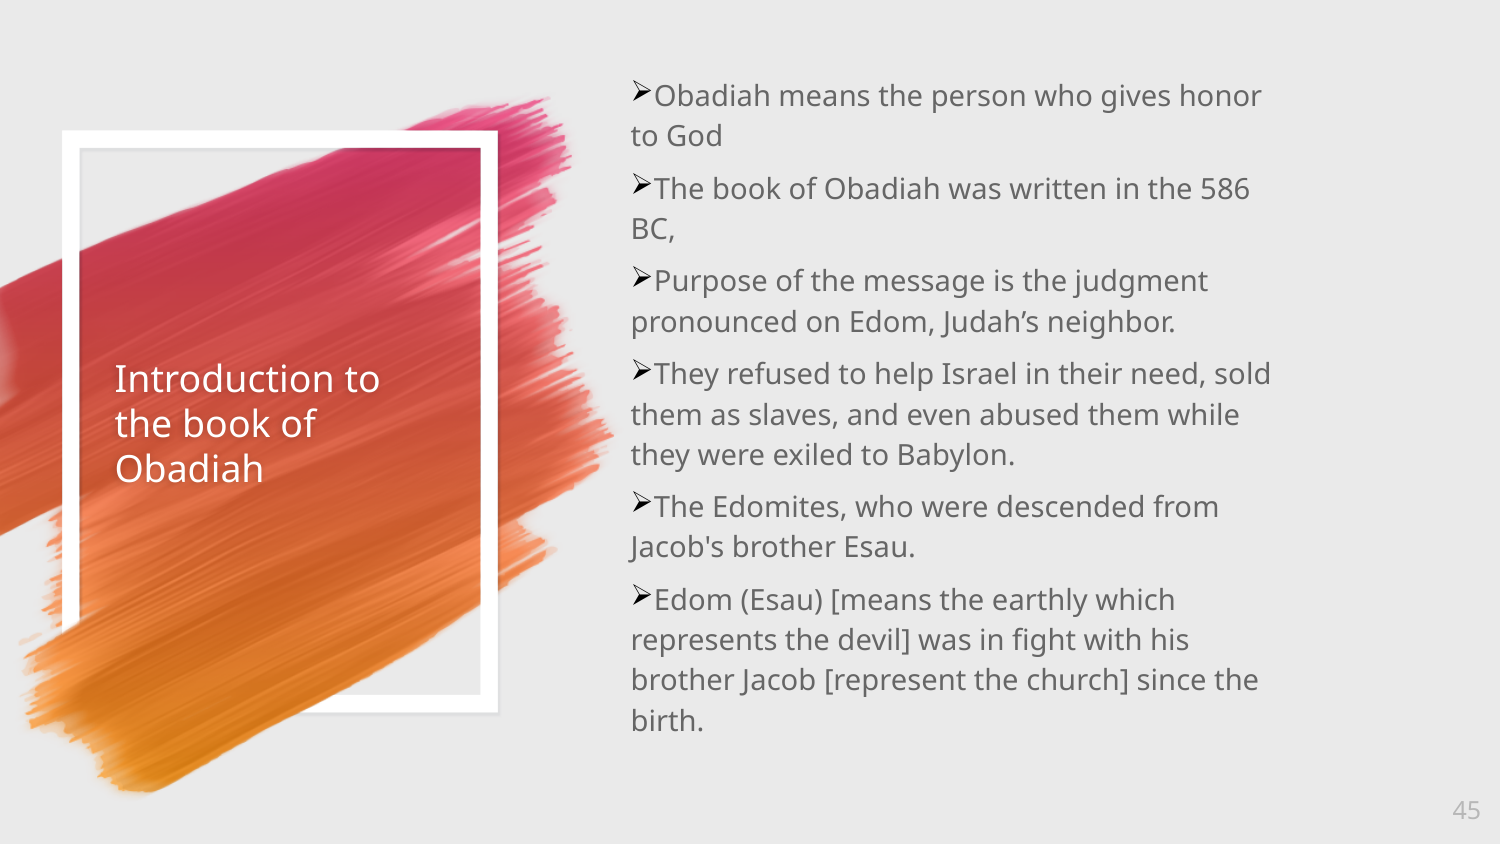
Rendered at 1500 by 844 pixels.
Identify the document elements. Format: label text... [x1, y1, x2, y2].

picture [0, 0, 1500, 844]
title Introduction to the book of Obadiah [114, 149, 447, 696]
list Obadiah means the person who gives honor to God The book of Obadiah was written in the 586 BC, Purpose of the message is the judgment pronounced on Edom, Judah’s neighbor. They refused to help Israel in their need, sold them as slaves, and even abused them while they were exiled to Babylon. The Edomites, who were descended from Jacob's brother Esau. Edom (Esau) [means the earthly which represents the devil] was in fight with his brother Jacob [represent the church] since the birth. [630, 71, 1288, 785]
slide_number 45 [1391, 779, 1482, 844]
